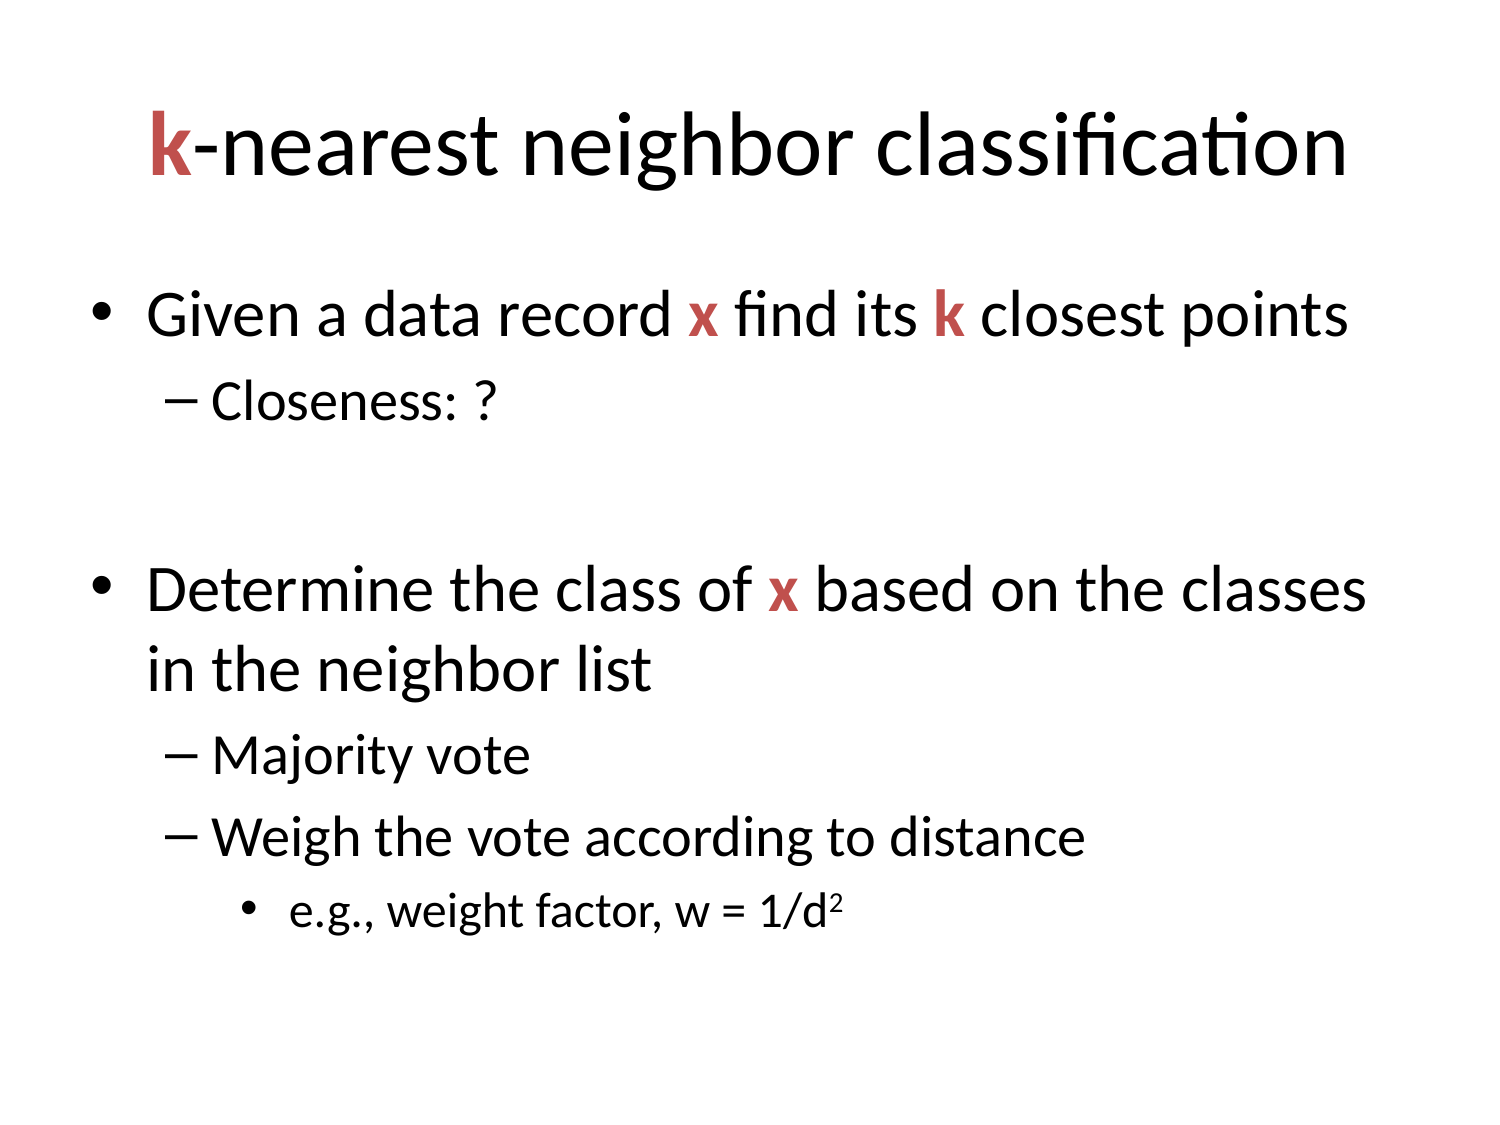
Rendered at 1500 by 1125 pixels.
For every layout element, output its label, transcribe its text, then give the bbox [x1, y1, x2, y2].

title k-nearest neighbor classification [75, 45, 1425, 233]
list Given a data record x find its k closest points Closeness: ? Determine the class of x based on the classes in the neighbor list Majority vote Weigh the vote according to distance e.g., weight factor, w = 1/d2 [75, 262, 1425, 1005]
